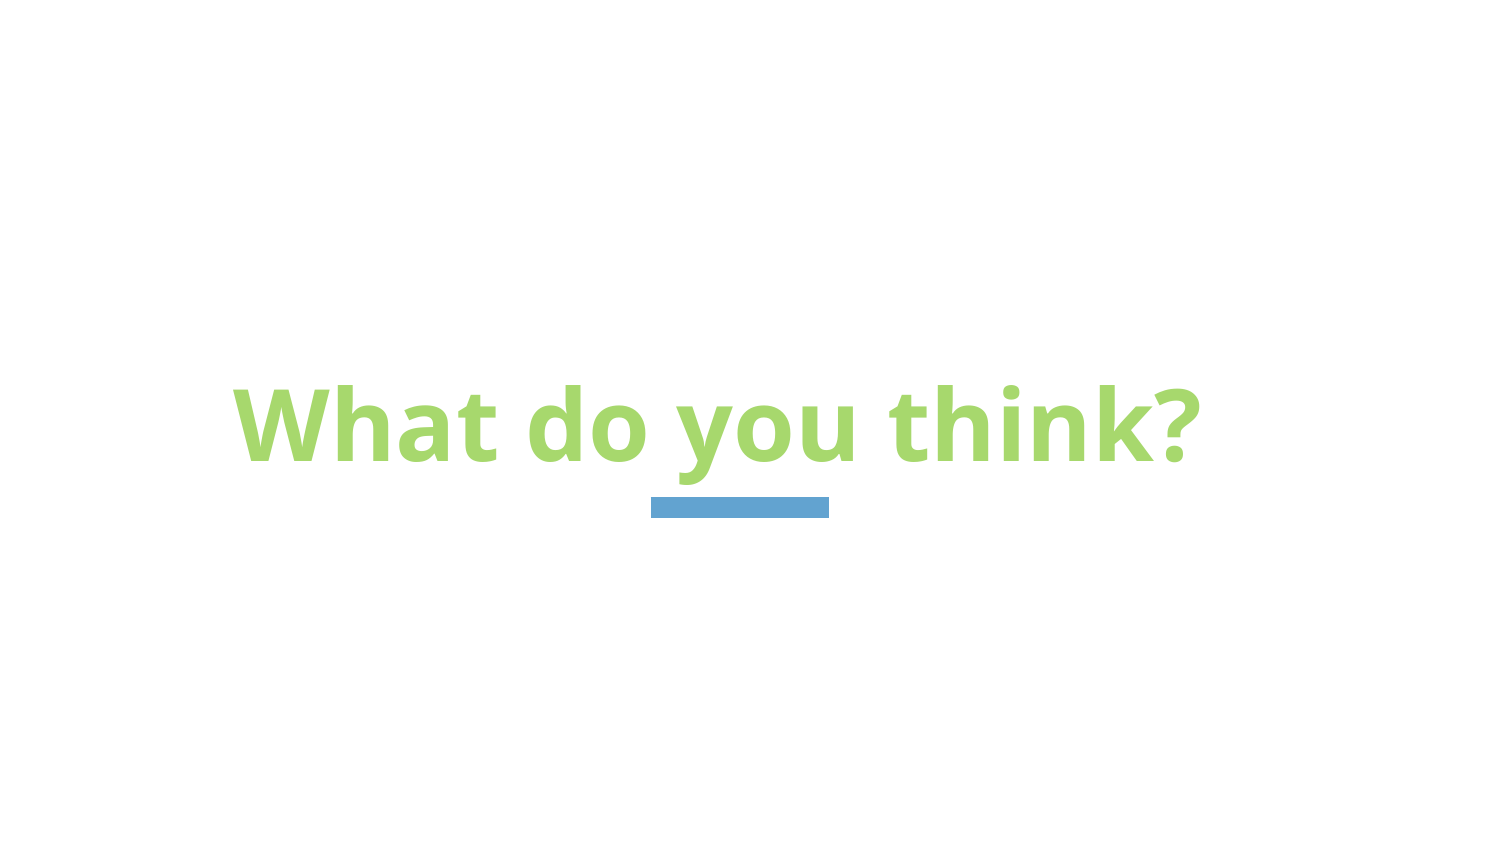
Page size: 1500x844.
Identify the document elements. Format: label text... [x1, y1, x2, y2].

title What do you think? [233, 340, 1267, 482]
